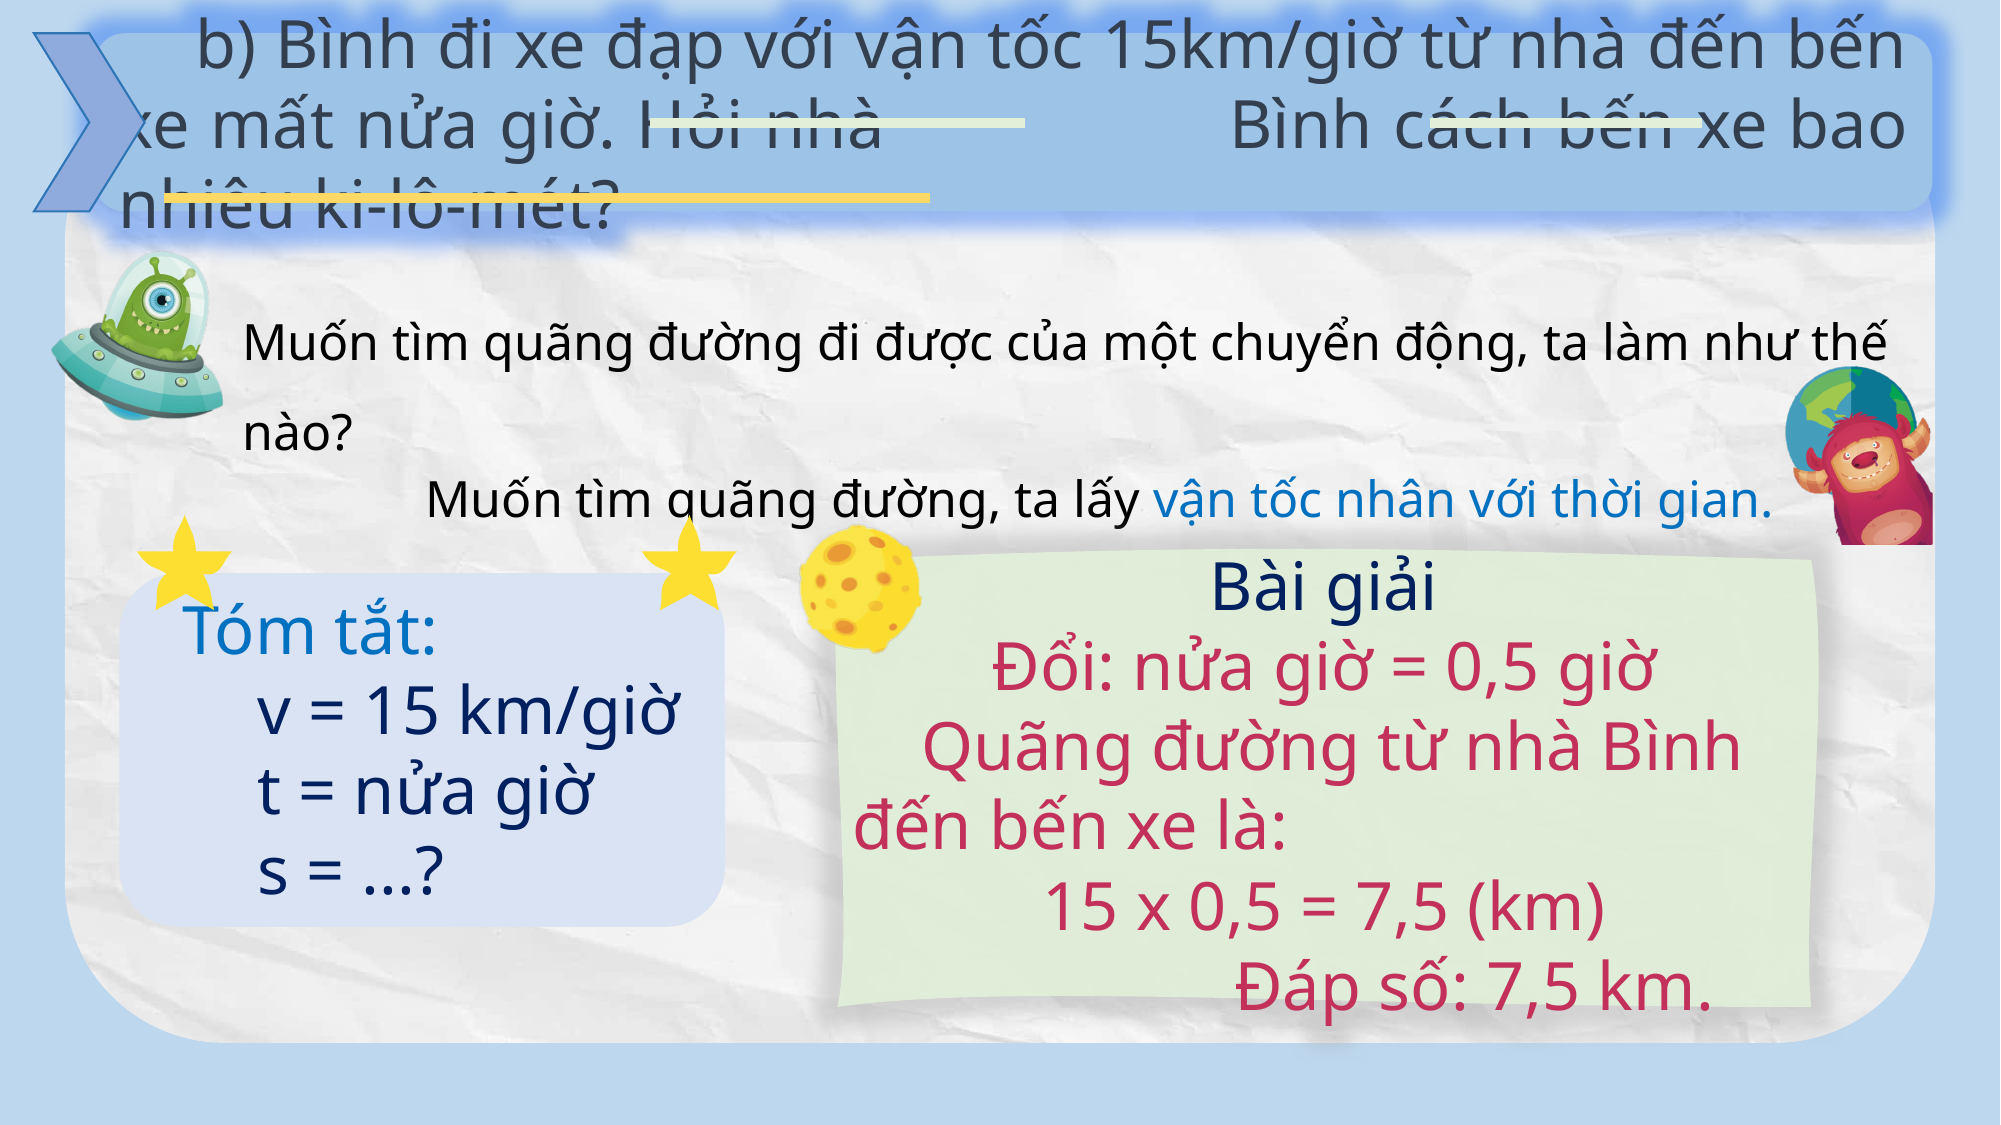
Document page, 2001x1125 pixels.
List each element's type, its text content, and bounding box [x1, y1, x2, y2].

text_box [81, 213, 1936, 231]
text_box [63, 213, 1937, 1044]
picture [16, 233, 239, 445]
picture [1722, 339, 1933, 545]
text_box Bài giải Đổi: nửa giờ = 0,5 giờ Quãng đường từ nhà Bình đến bến xe là: 15 x 0,5 = 7,5 (km) Đáp số: 7,5 km. [836, 548, 1820, 1009]
text_box Muốn tìm quãng đường đi được của một chuyển động, ta làm như thế nào? [227, 272, 1920, 468]
text_box [32, 32, 146, 213]
text_box b) Bình đi xe đạp với vận tốc 15km/giờ từ nhà đến bến xe mất nửa giờ. Hỏi nhà Bình cách bến xe bao nhiêu ki-lô-mét? [99, 32, 1934, 213]
picture [772, 478, 968, 683]
text_box Muốn tìm quãng đường, ta lấy vận tốc nhân với thời gian. [381, 430, 1722, 535]
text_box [119, 514, 738, 927]
